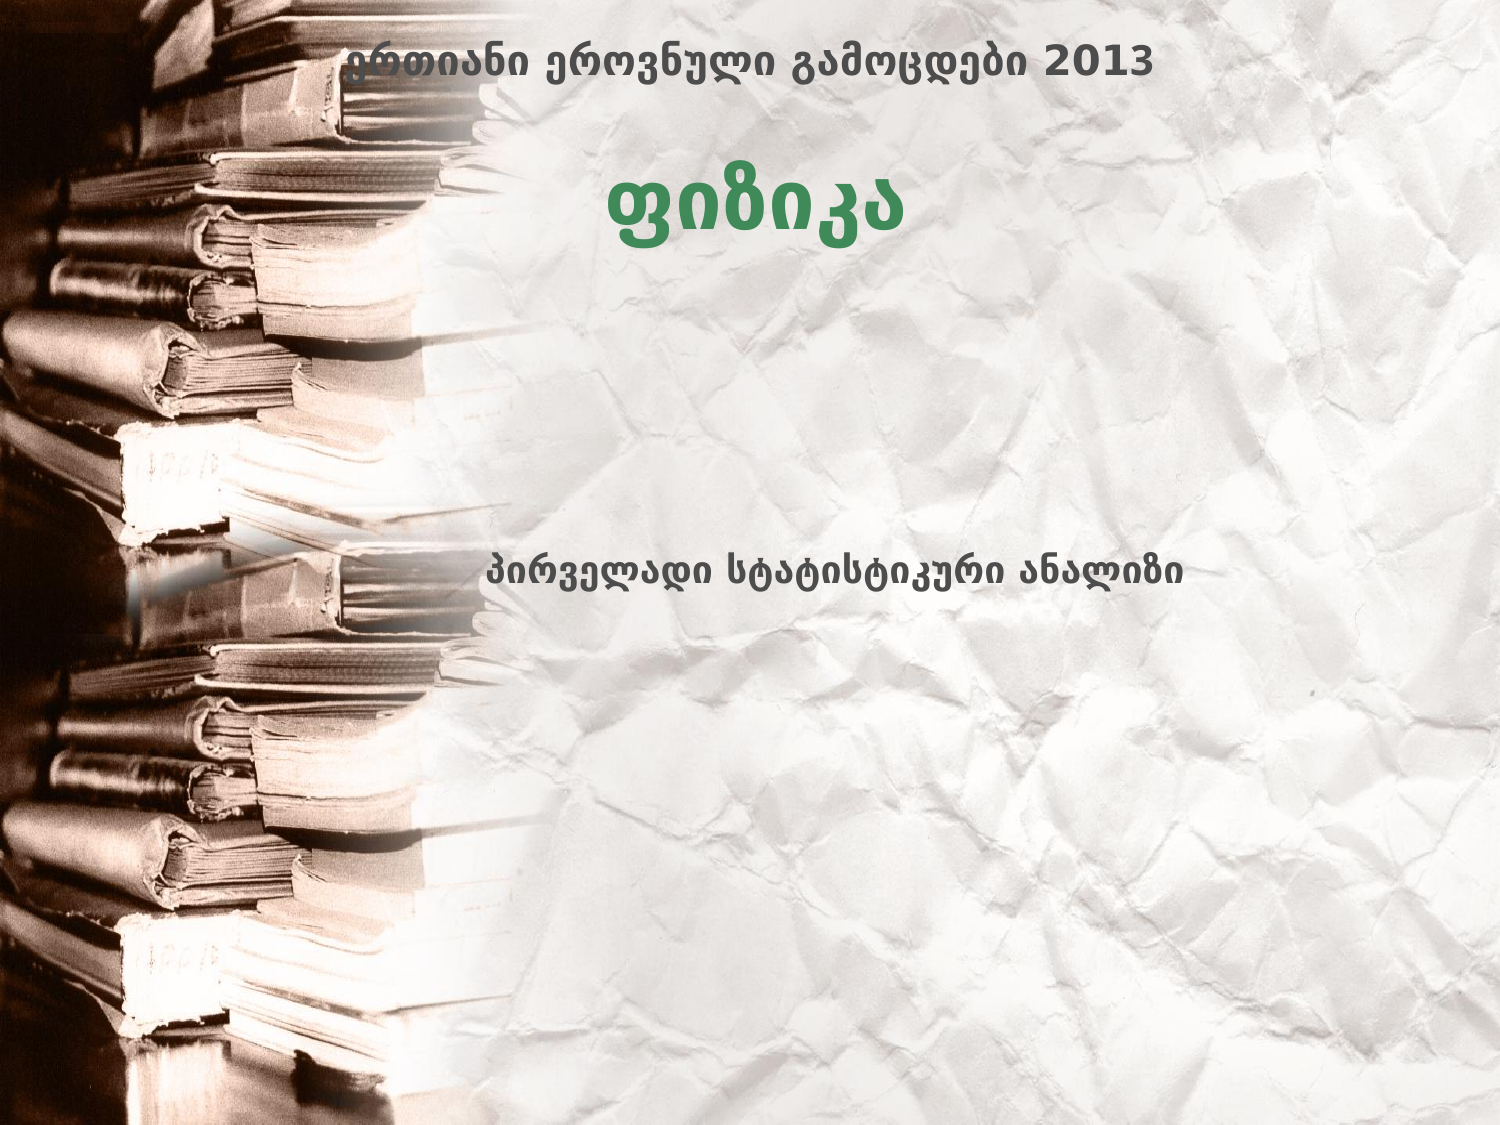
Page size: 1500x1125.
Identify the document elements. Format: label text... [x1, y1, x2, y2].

text_box პირველადი სტატისტიკური ანალიზი [470, 538, 1200, 599]
picture [0, 0, 1500, 1125]
subtitle ფიზიკა [29, 101, 1483, 291]
title ერთიანი ეროვნული გამოცდები 2013 [30, 25, 1469, 101]
